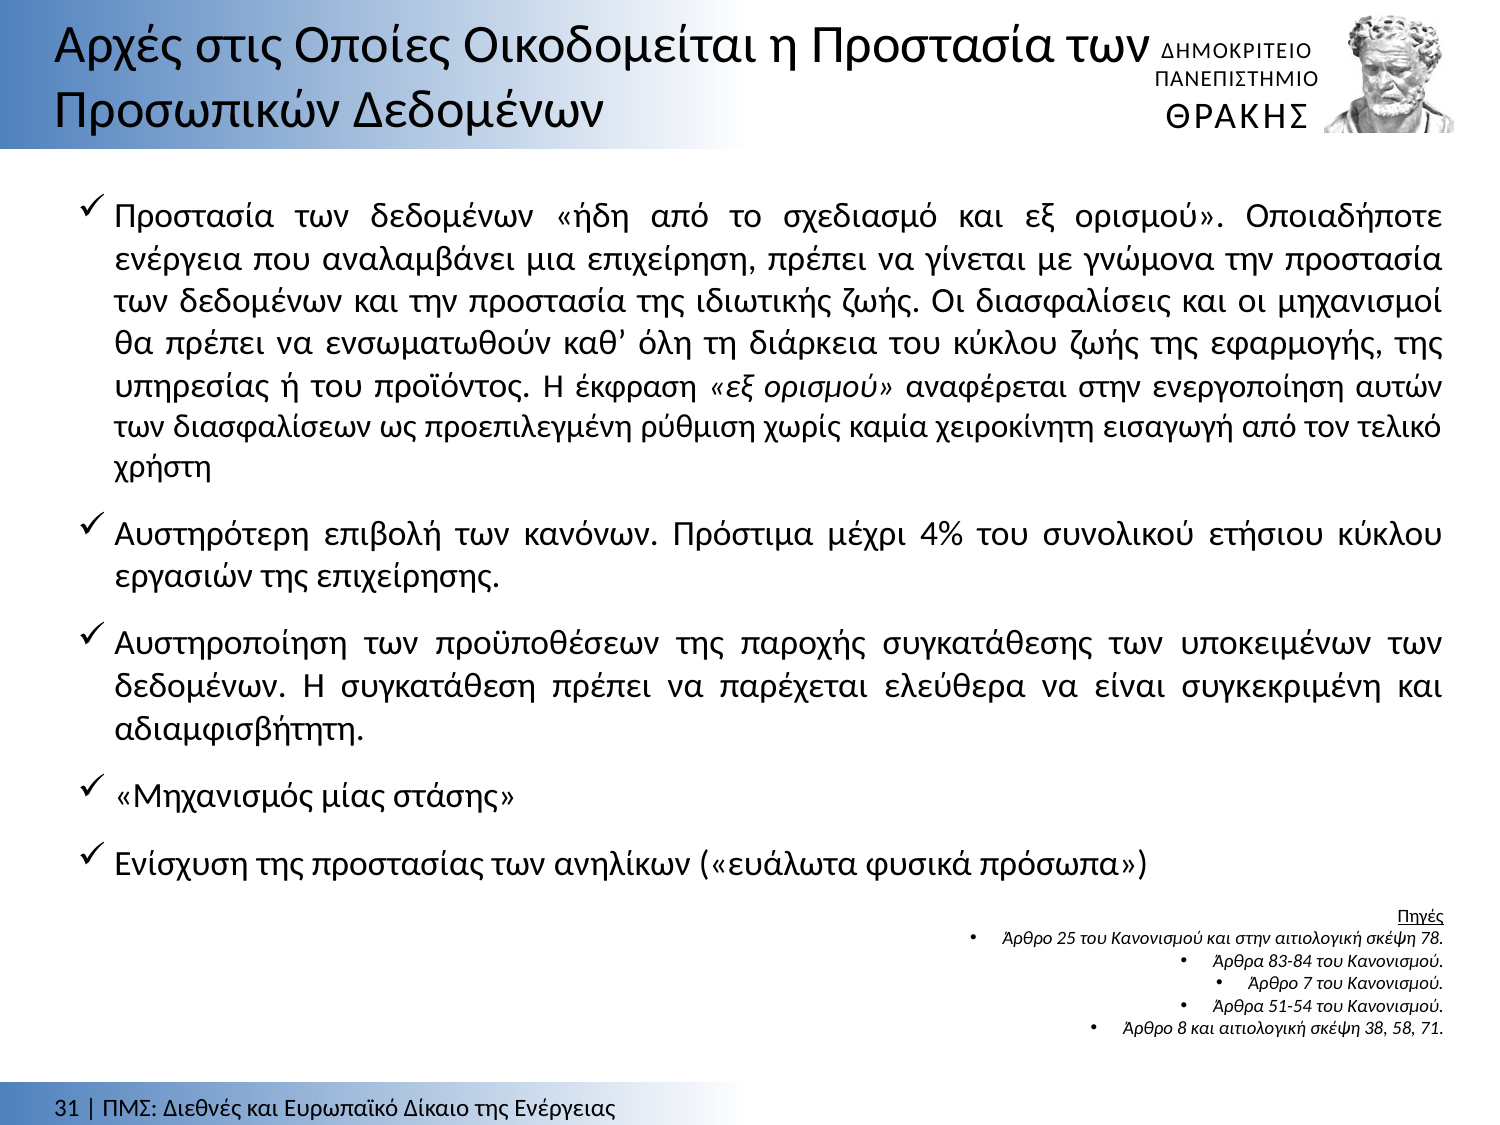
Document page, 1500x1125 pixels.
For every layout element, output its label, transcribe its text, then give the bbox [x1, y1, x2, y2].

text_box Πηγές Άρθρο 25 του Κανονισμού και στην αιτιολογική σκέψη 78. Άρθρα 83-84 του Κανονισμού. Άρθρο 7 του Κανονισμού. Άρθρα 51-54 του Κανονισμού. Άρθρο 8 και αιτιολογική σκέψη 38, 58, 71. [832, 896, 1459, 1046]
text_box Αρχές στις Οποίες Οικοδομείται η Προστασία των Προσωπικών Δεδομένων [39, 31, 1235, 117]
picture [1324, 6, 1454, 133]
text_box Προστασία των δεδομένων «ήδη από το σχεδιασμό και εξ ορισμού». Οποιαδήποτε ενέργεια που αναλαμβάνει μια επιχείρηση, πρέπει να γίνεται με γνώμονα την προστασία των δεδομένων και την προστασία της ιδιωτικής ζωής. Οι διασφαλίσεις και οι μηχανισμοί θα πρέπει να ενσωματωθούν καθ’ όλη τη διάρκεια του κύκλου ζωής της εφαρμογής, της υπηρεσίας ή του προϊόντος. Η έκφραση «εξ ορισμού» αναφέρεται στην ενεργοποίηση αυτών των διασφαλίσεων ως προεπιλεγμένη ρύθμιση χωρίς καμία χειροκίνητη εισαγωγή από τον τελικό χρήστη Αυστηρότερη επιβολή των κανόνων. Πρόστιμα μέχρι 4% του συνολικού ετήσιου κύκλου εργασιών της επιχείρησης. Αυστηροποίηση των προϋποθέσεων της παροχής συγκατάθεσης των υποκειμένων των δεδομένων. Η συγκατάθεση πρέπει να παρέχεται ελεύθερα να είναι συγκεκριμένη και αδιαμφισβήτητη. «Μηχανισμός μίας στάσης» Ενίσχυση της προστασίας των ανηλίκων («ευάλωτα φυσικά πρόσωπα») [53, 184, 1459, 1012]
